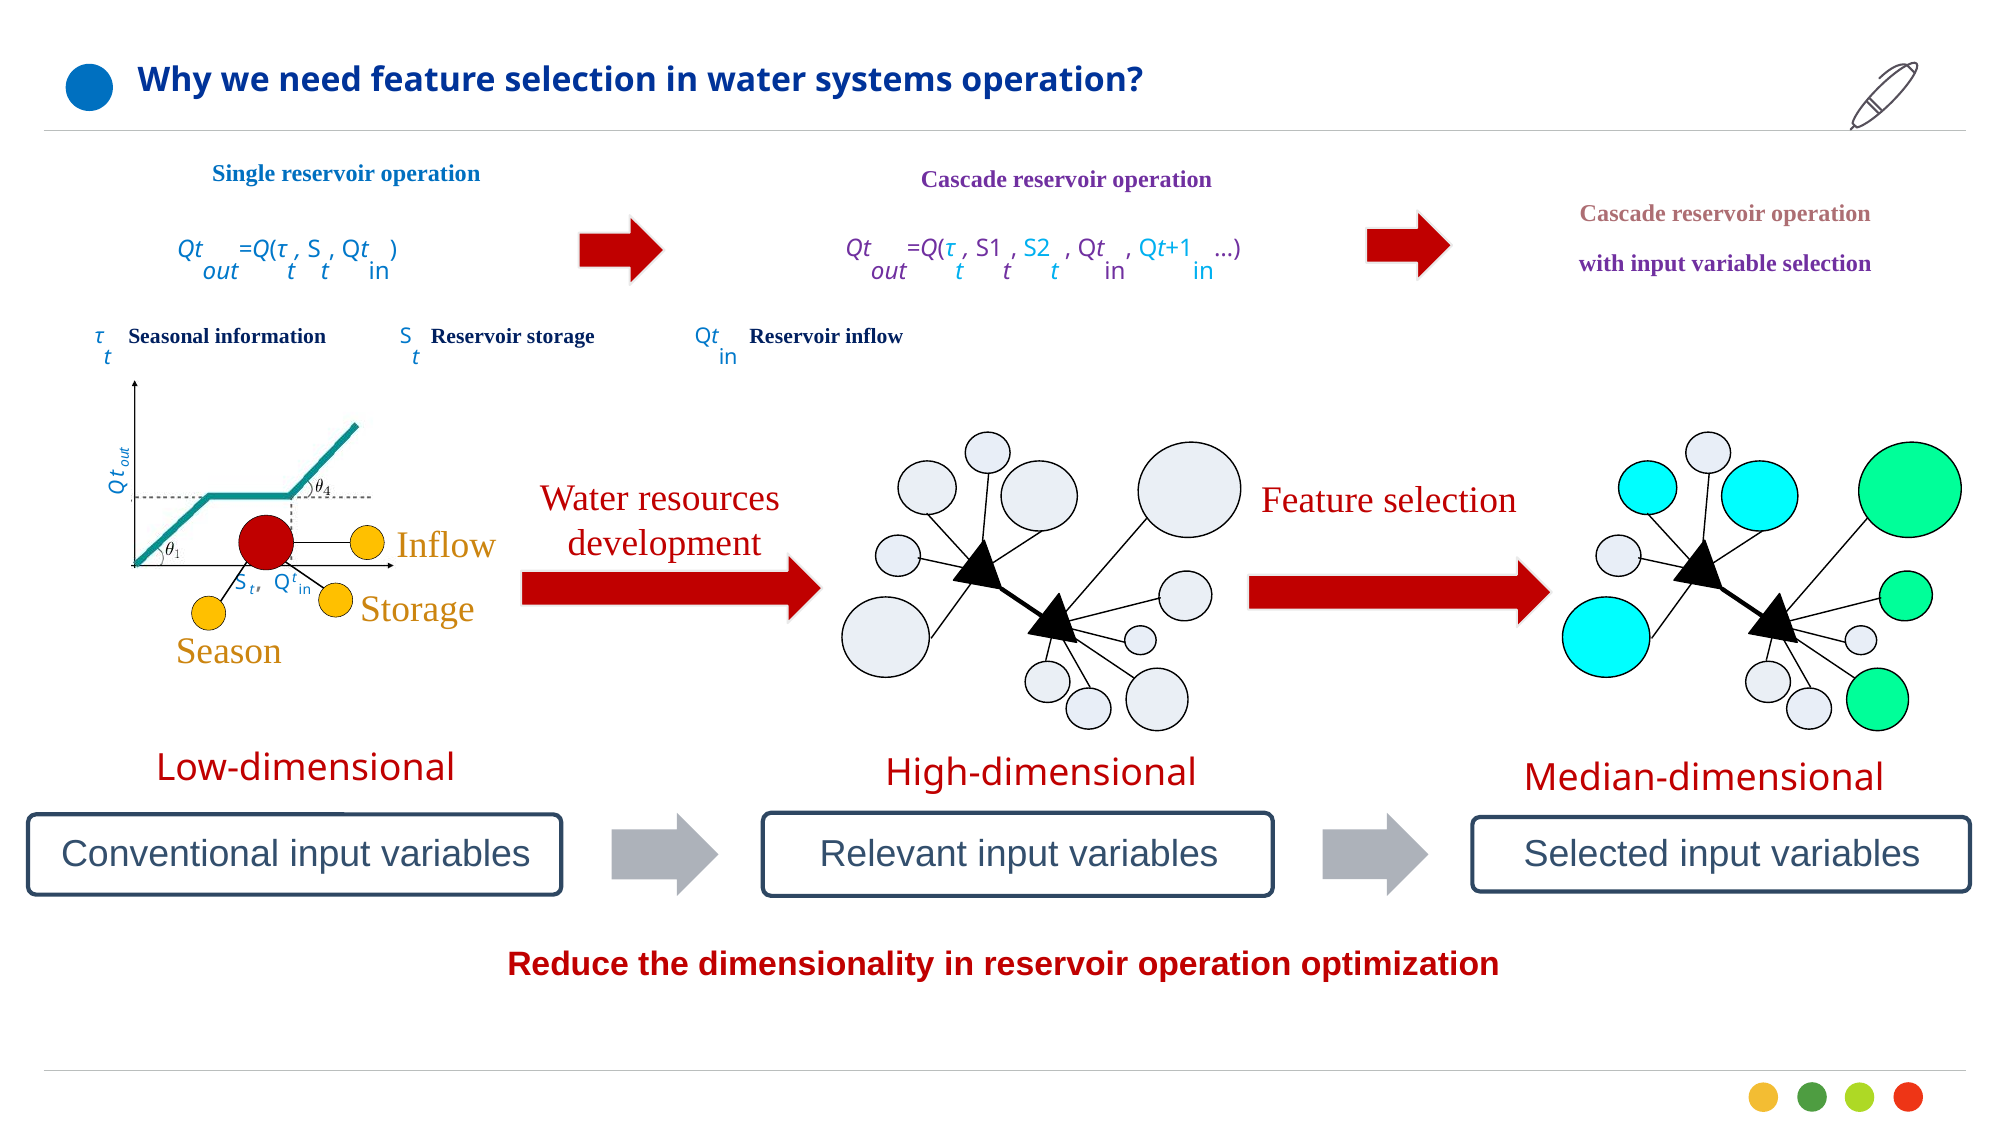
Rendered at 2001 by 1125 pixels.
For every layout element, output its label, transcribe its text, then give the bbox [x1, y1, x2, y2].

text_box Cascade reservoir operation with input variable selection [1564, 184, 1888, 300]
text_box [27, 812, 1973, 897]
text_box Single reservoir operation [197, 144, 497, 210]
text_box Water resources development [524, 465, 805, 571]
text_box [1366, 210, 1453, 281]
text_box Season [160, 618, 297, 679]
picture [834, 424, 1249, 739]
text_box Cascade reservoir operation [906, 150, 1228, 216]
picture [97, 377, 413, 608]
text_box [325, 616, 345, 620]
text_box τt Seasonal information St Reservoir storage Qtin Reservoir inflow [79, 310, 1793, 377]
text_box Low-dimensional [141, 735, 471, 796]
text_box Qtout=Q(τt, St, Qtin) [162, 221, 412, 288]
text_box [521, 570, 823, 624]
picture [1554, 424, 1969, 739]
text_box Qtout=Q(τt, S1t, S2t , Qtin, Qt+1in…) [830, 221, 1256, 288]
text_box Feature selection [1253, 467, 1534, 528]
text_box Reduce the dimensionality in reservoir operation optimization [6, 936, 2000, 1002]
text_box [220, 561, 247, 602]
text_box Median-dimensional [1508, 746, 1900, 806]
text_box [1253, 557, 1549, 628]
text_box Why we need feature selection in water systems operation? [137, 29, 1993, 121]
text_box Inflow [418, 512, 512, 572]
text_box Storage [345, 576, 490, 637]
text_box [578, 215, 665, 286]
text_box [285, 561, 324, 589]
text_box High-dimensional [870, 748, 1213, 800]
